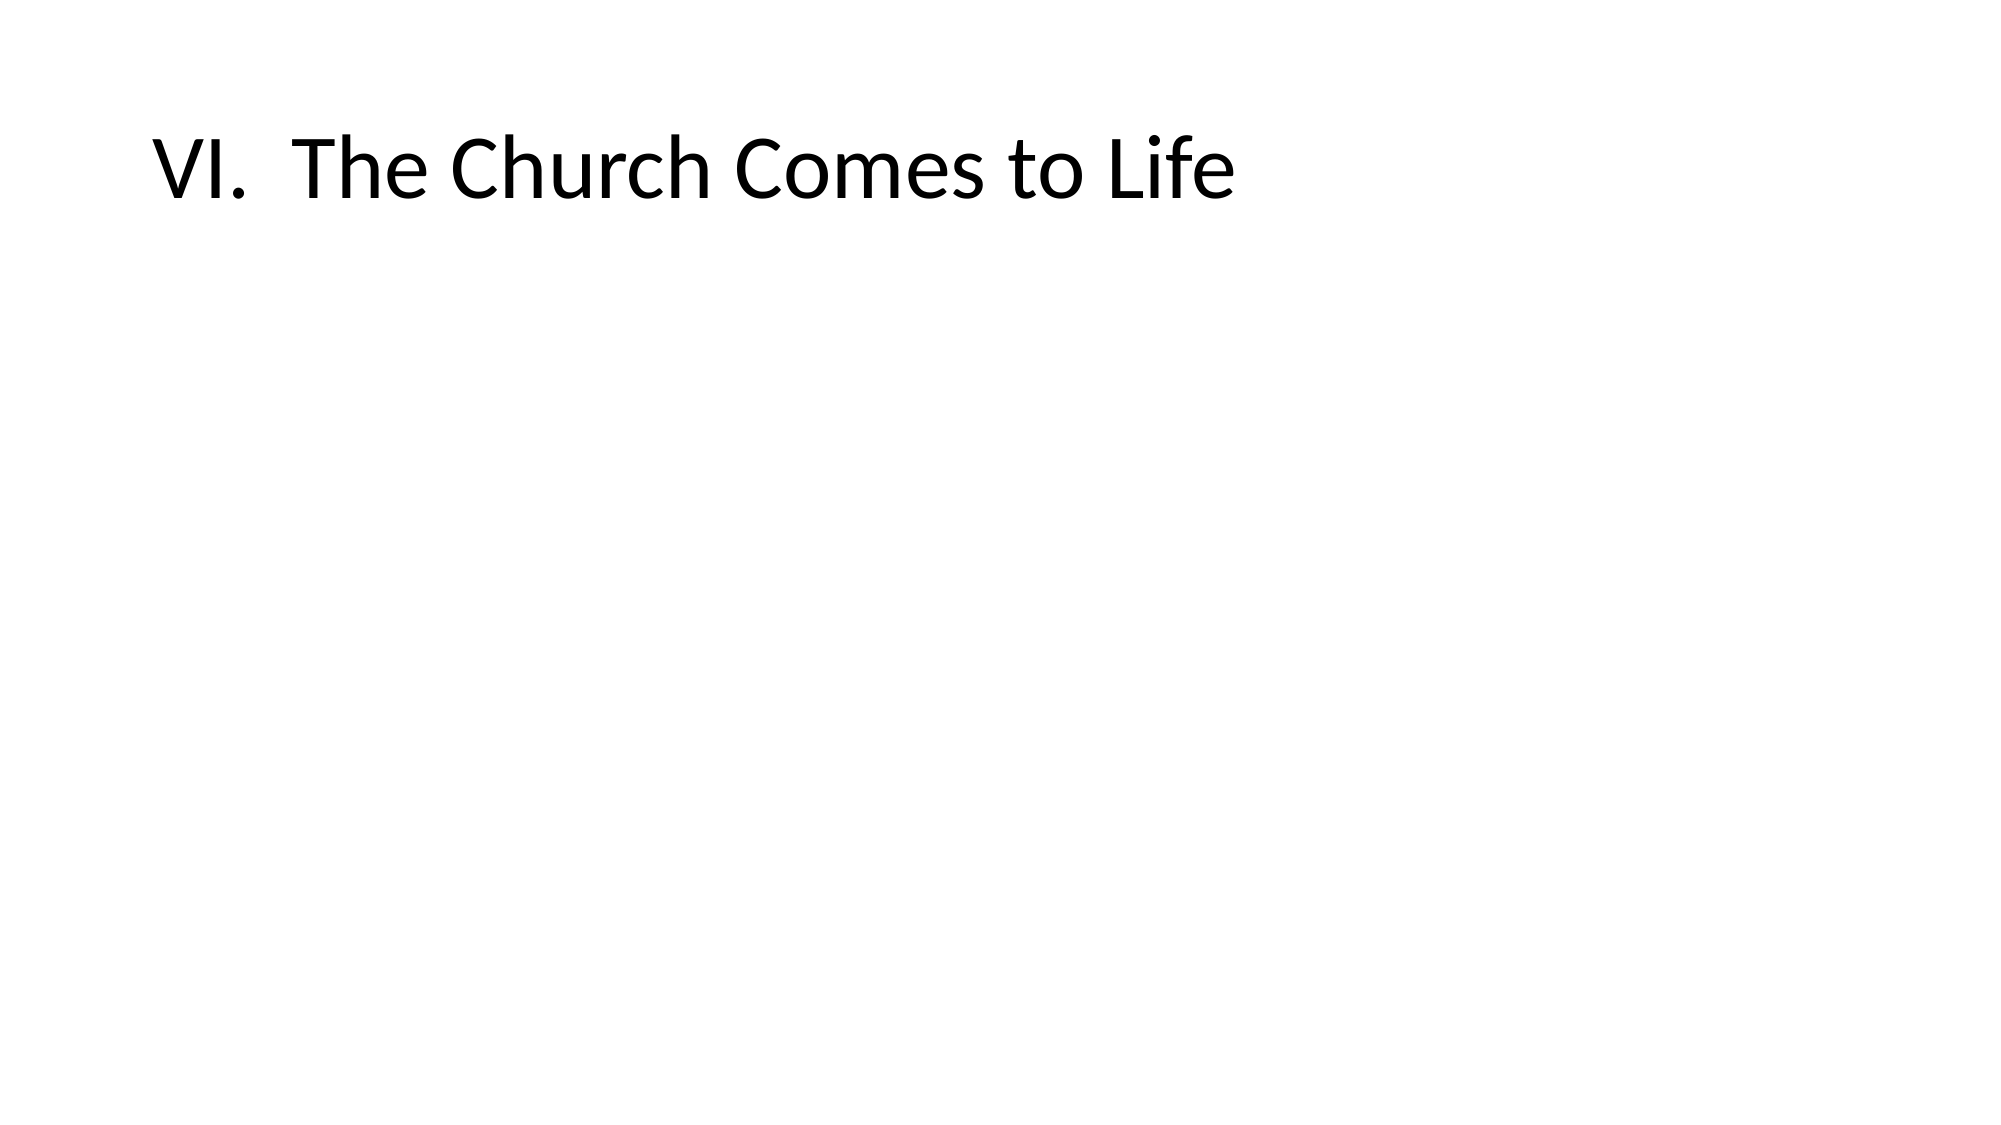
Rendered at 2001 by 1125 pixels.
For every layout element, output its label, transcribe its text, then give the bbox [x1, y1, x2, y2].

title VI. The Church Comes to Life [137, 59, 1863, 278]
